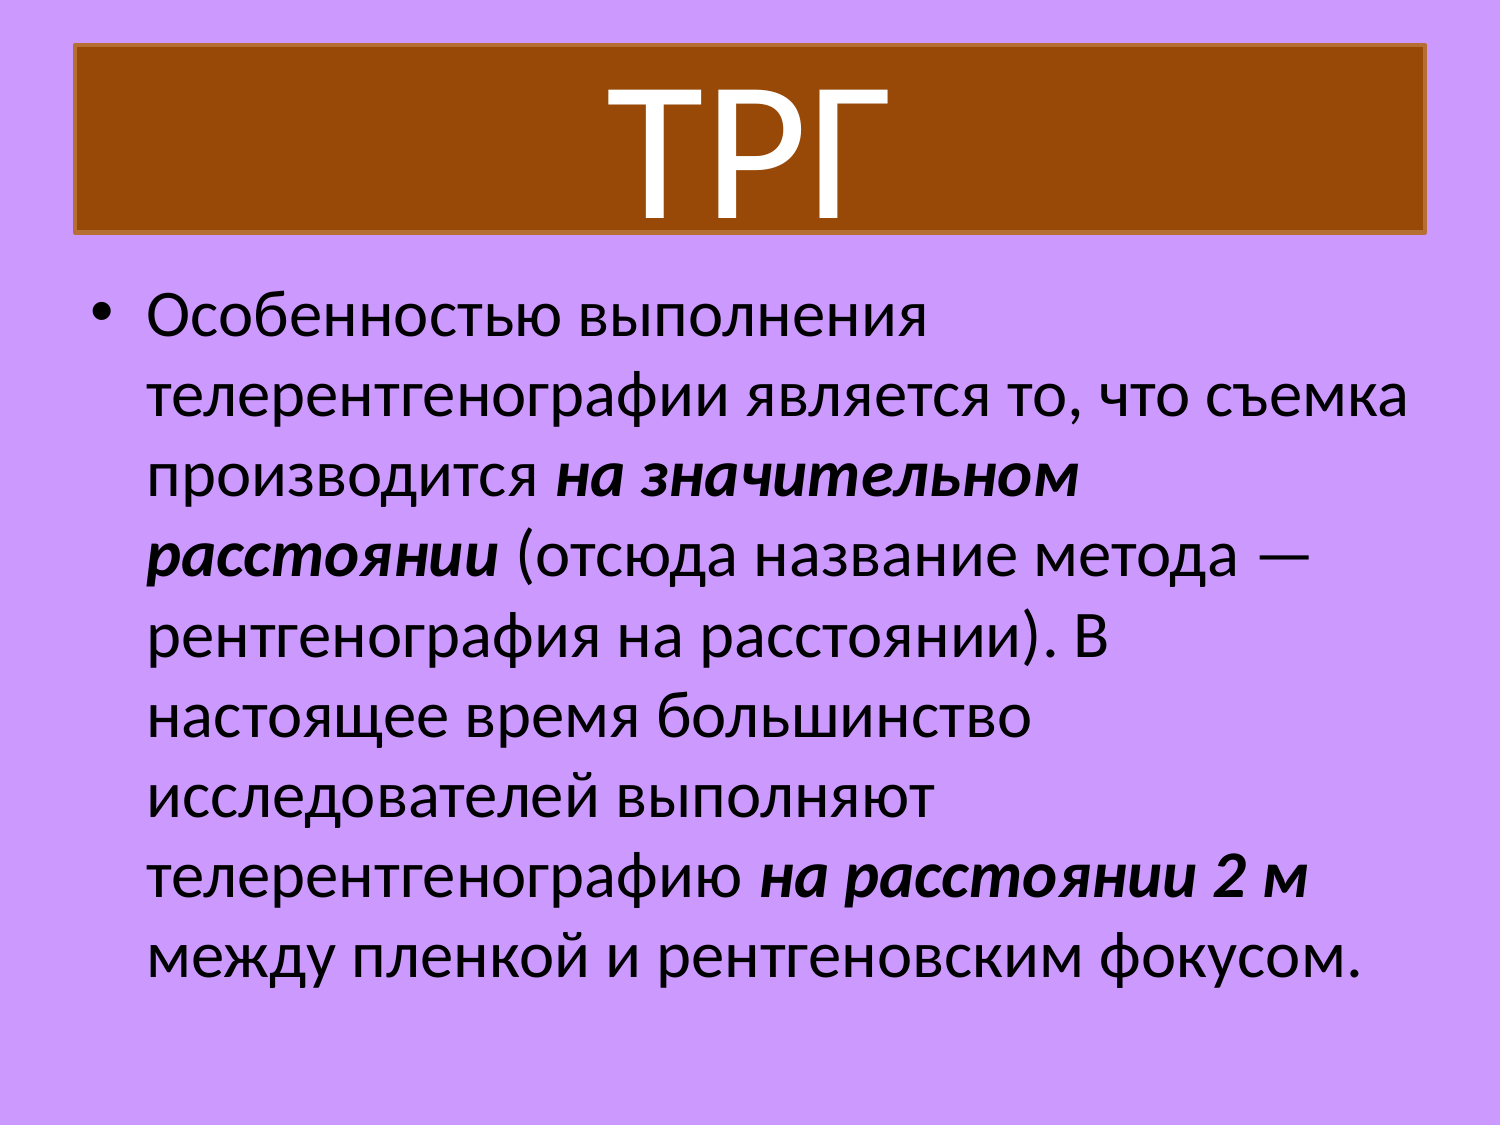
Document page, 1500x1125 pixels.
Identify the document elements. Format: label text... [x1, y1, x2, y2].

title ТРГ [73, 43, 1427, 235]
list Особенностью выполнения телерентгенографии является то, что съемка производится на значительном расстоянии (отсюда название метода — рентгенография на расстоянии). В настоящее время большинство исследователей выполняют телерентгенографию на расстоянии 2 м между пленкой и рентгеновским фокусом. [75, 262, 1442, 1067]
